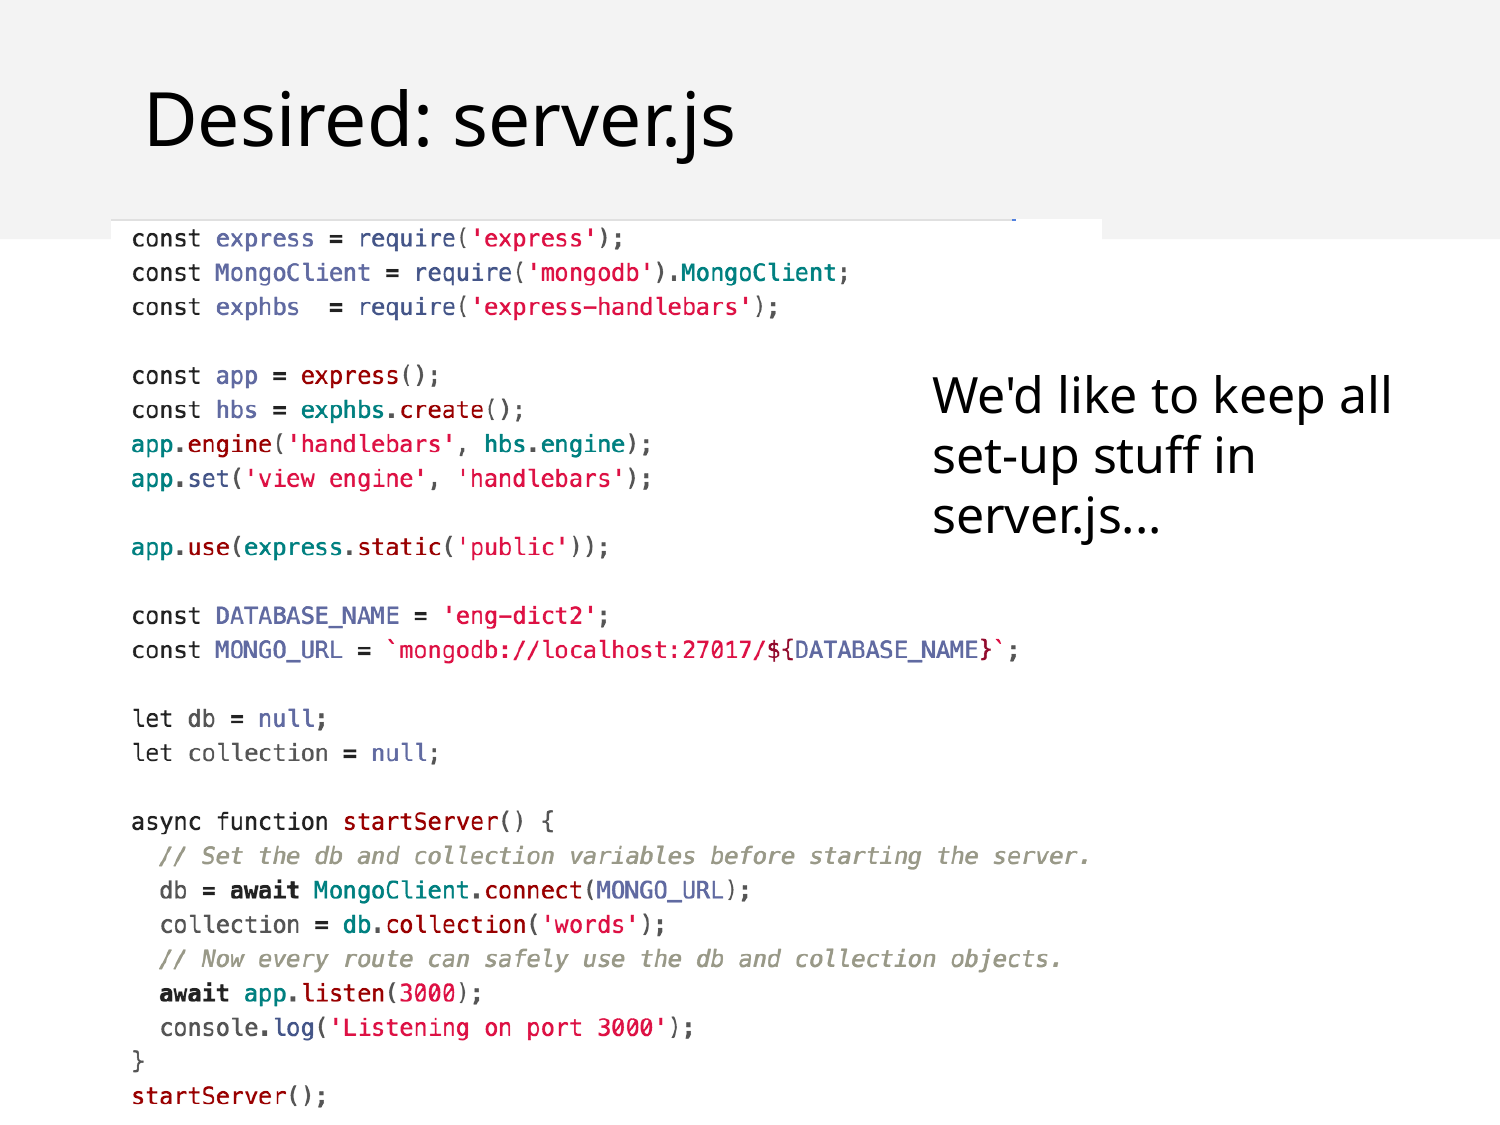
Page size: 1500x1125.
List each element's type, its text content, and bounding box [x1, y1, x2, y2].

text_box Desired: server.js [128, 56, 1372, 183]
text_box We'd like to keep all set-up stuff in server.js... [1106, 348, 1427, 564]
picture [111, 219, 1102, 1113]
